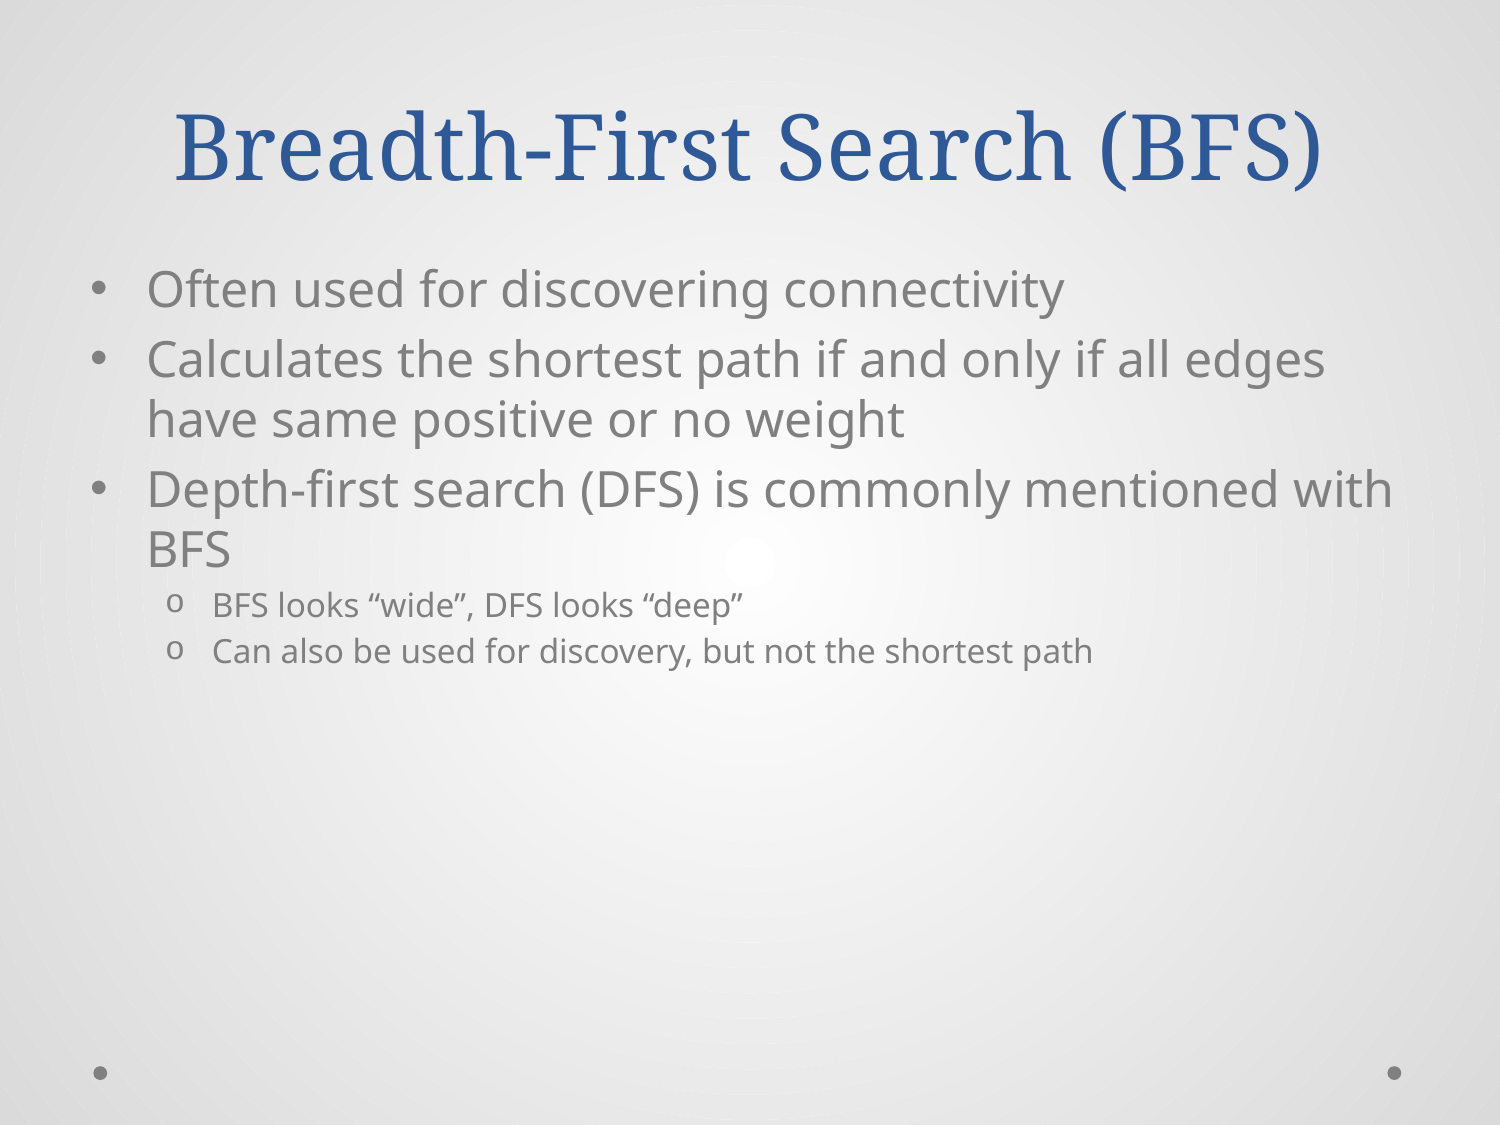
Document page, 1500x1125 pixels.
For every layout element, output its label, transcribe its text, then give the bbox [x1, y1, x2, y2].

list Often used for discovering connectivity Calculates the shortest path if and only if all edges have same positive or no weight Depth-first search (DFS) is commonly mentioned with BFS BFS looks “wide”, DFS looks “deep” Can also be used for discovery, but not the shortest path [75, 249, 1425, 1013]
title Breadth-First Search (BFS) [75, 45, 1425, 233]
